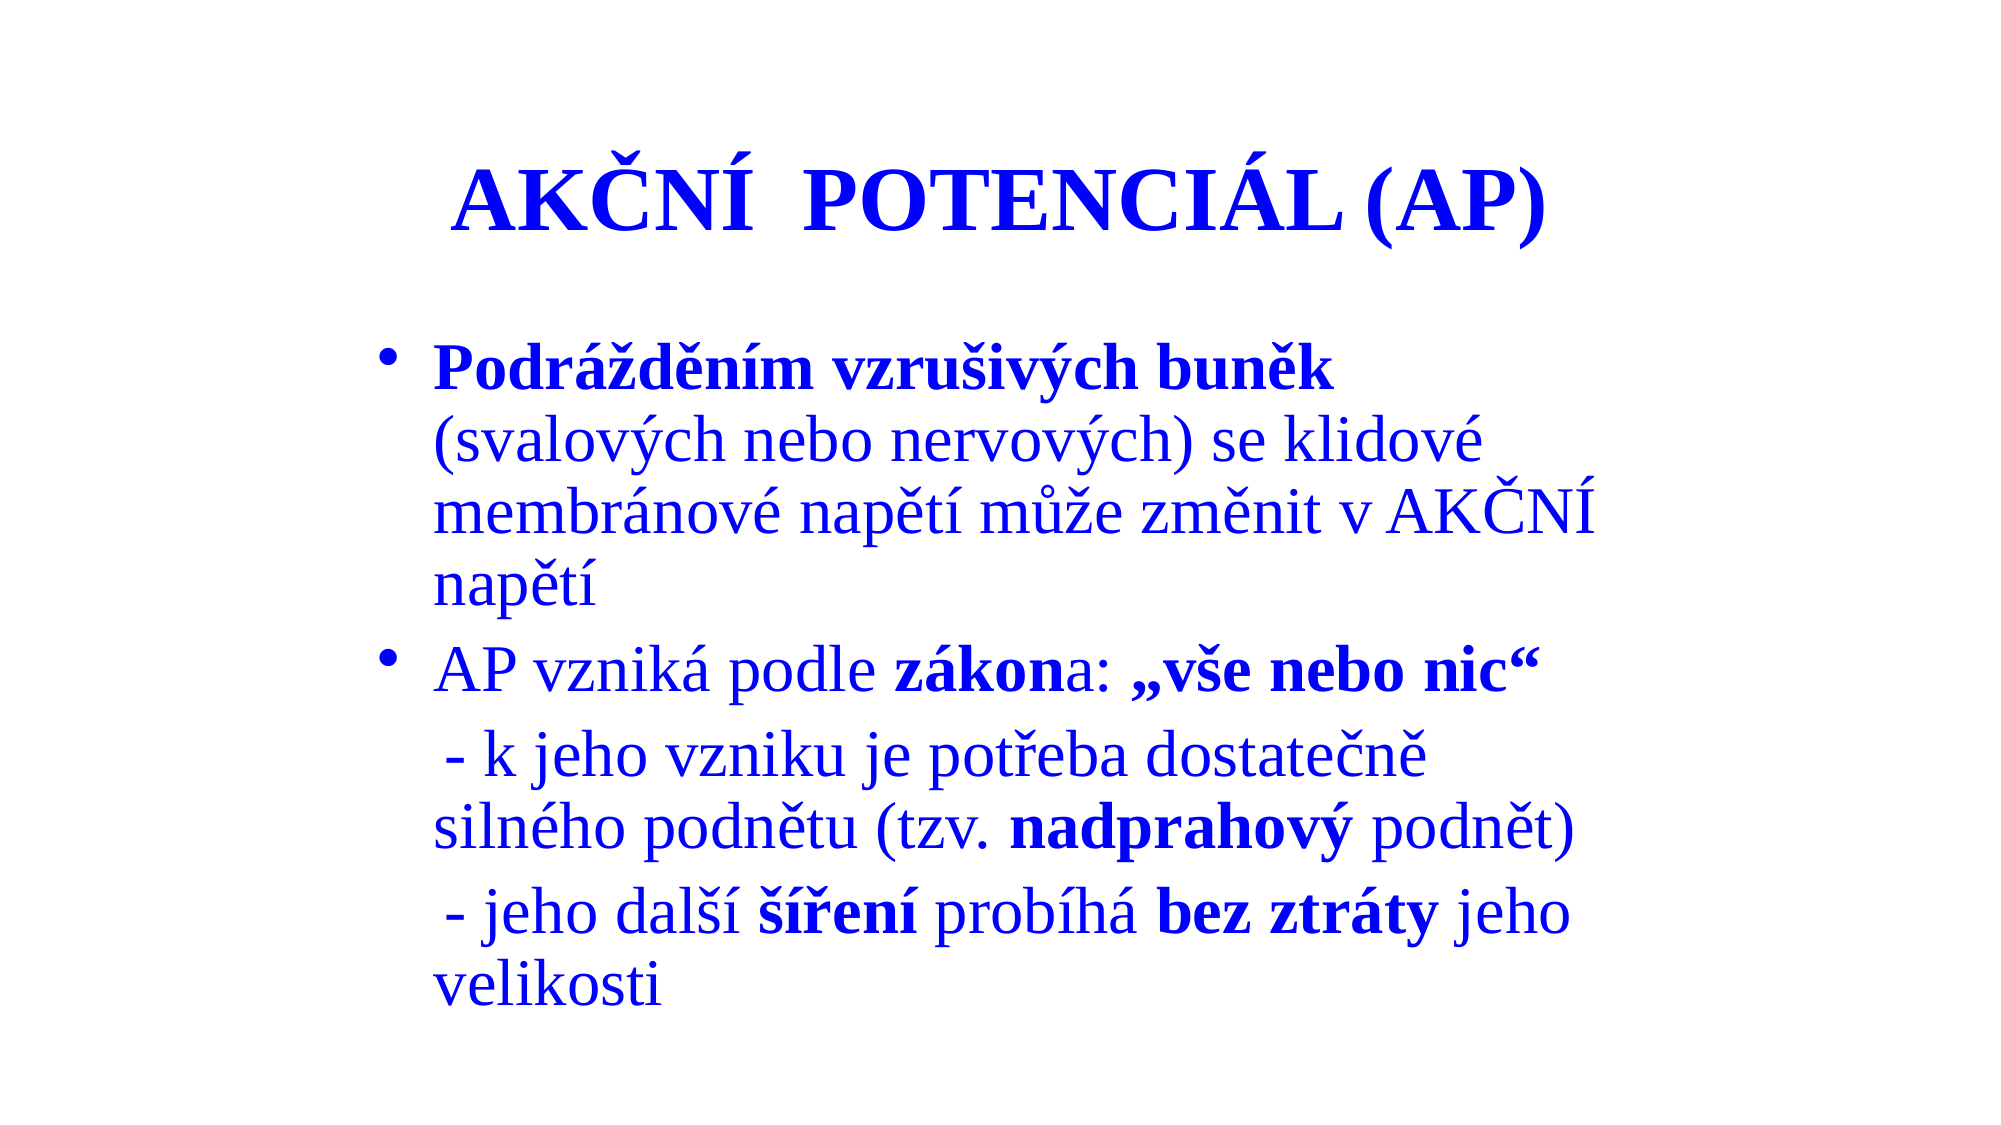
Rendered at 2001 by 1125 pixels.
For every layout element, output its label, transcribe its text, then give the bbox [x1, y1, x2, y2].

title AKČNÍ POTENCIÁL (AP) [150, 99, 1850, 288]
list Podrážděním vzrušivých buněk (svalových nebo nervových) se klidové membránové napětí může změnit v AKČNÍ napětí AP vzniká podle zákona: „vše nebo nic“ - k jeho vzniku je potřeba dostatečně silného podnětu (tzv. nadprahový podnět) - jeho další šíření probíhá bez ztráty jeho velikosti [362, 324, 1638, 1050]
